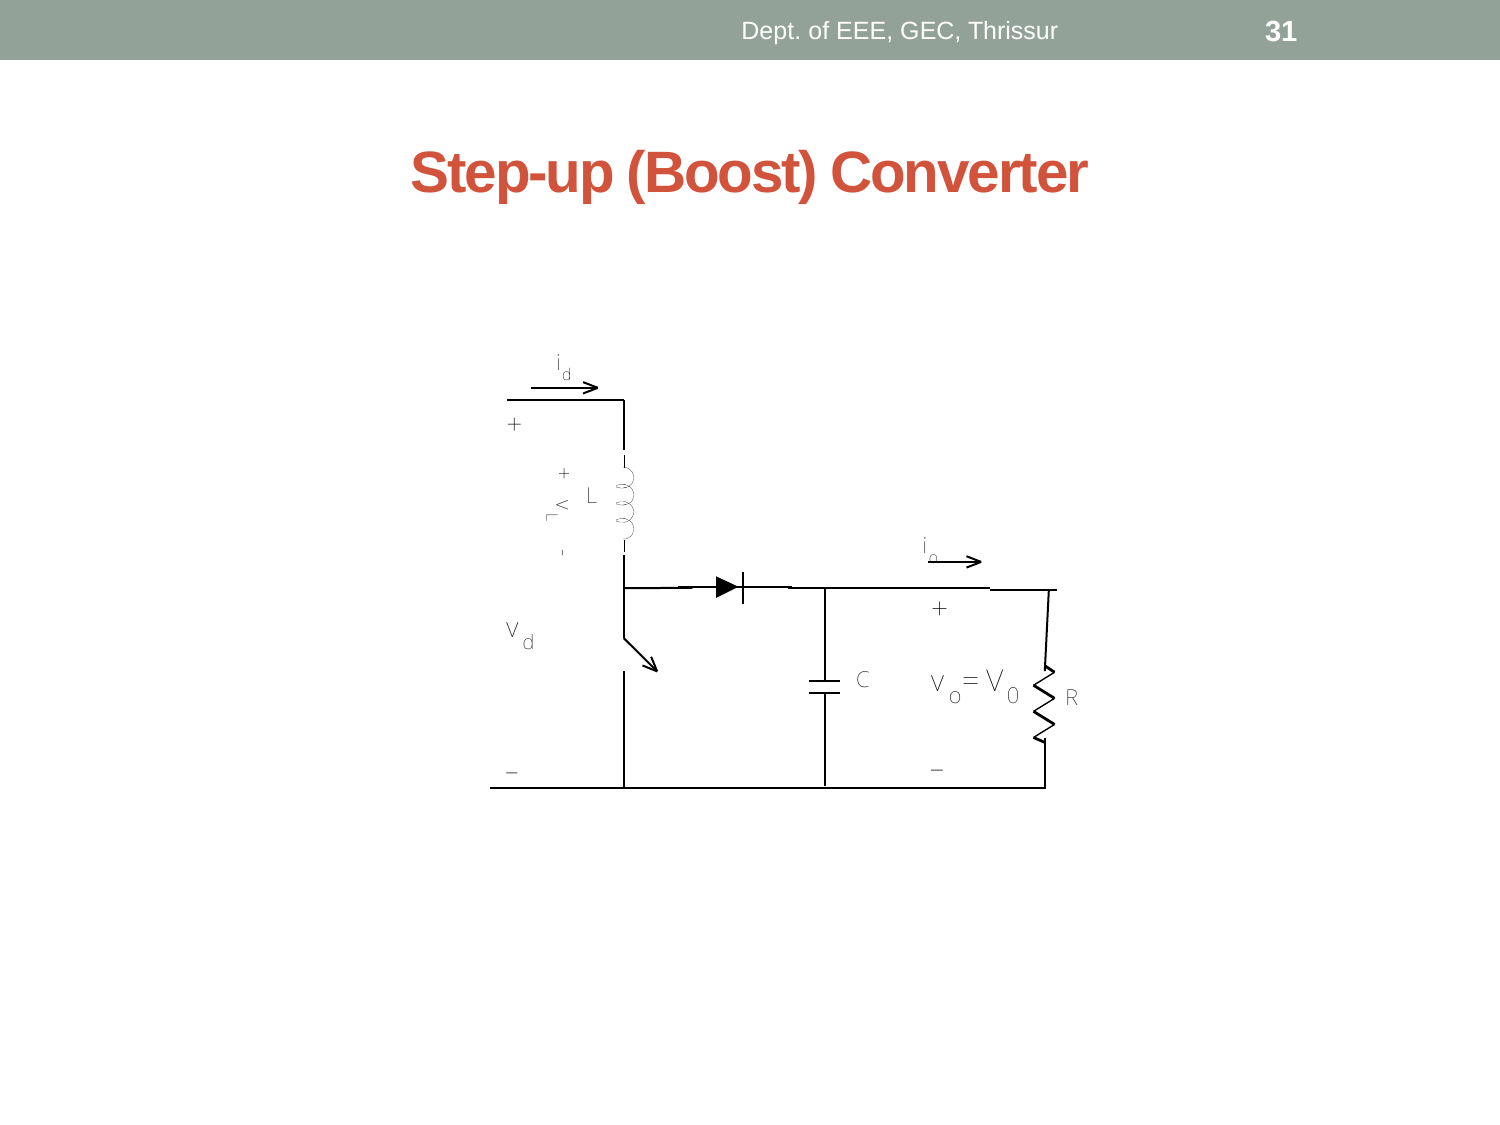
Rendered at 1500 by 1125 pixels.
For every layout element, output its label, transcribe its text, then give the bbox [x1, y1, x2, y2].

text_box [480, 339, 1106, 809]
slide_number 31 [1250, 3, 1425, 57]
title Step-up (Boost) Converter [75, 87, 1425, 250]
footer Dept. of EEE, GEC, Thrissur [562, 3, 1238, 57]
